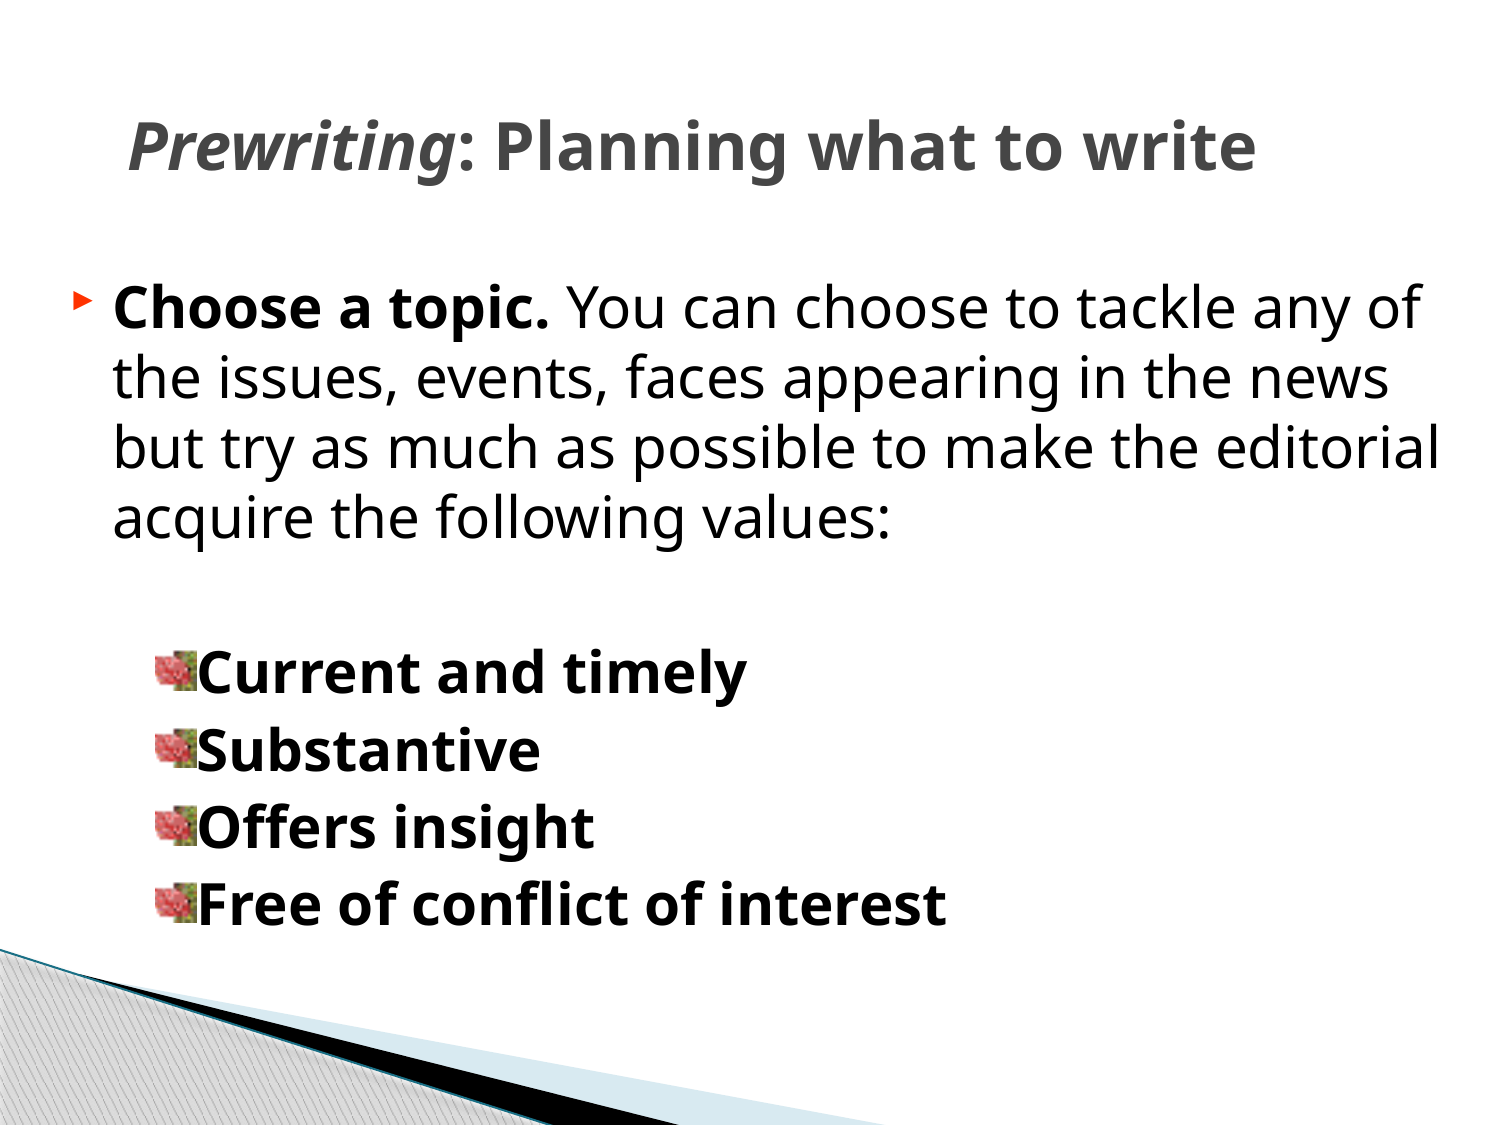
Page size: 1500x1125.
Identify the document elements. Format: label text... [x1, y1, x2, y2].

picture [155, 804, 197, 846]
picture [155, 727, 197, 768]
title Prewriting: Planning what to write [112, 99, 1450, 188]
list Choose a topic. You can choose to tackle any of the issues, events, faces appearing in the news but try as much as possible to make the editorial acquire the following values: Current and timely Substantive Offers insight Free of conflict of interest [37, 262, 1500, 1088]
picture [155, 881, 197, 923]
picture [155, 649, 197, 691]
